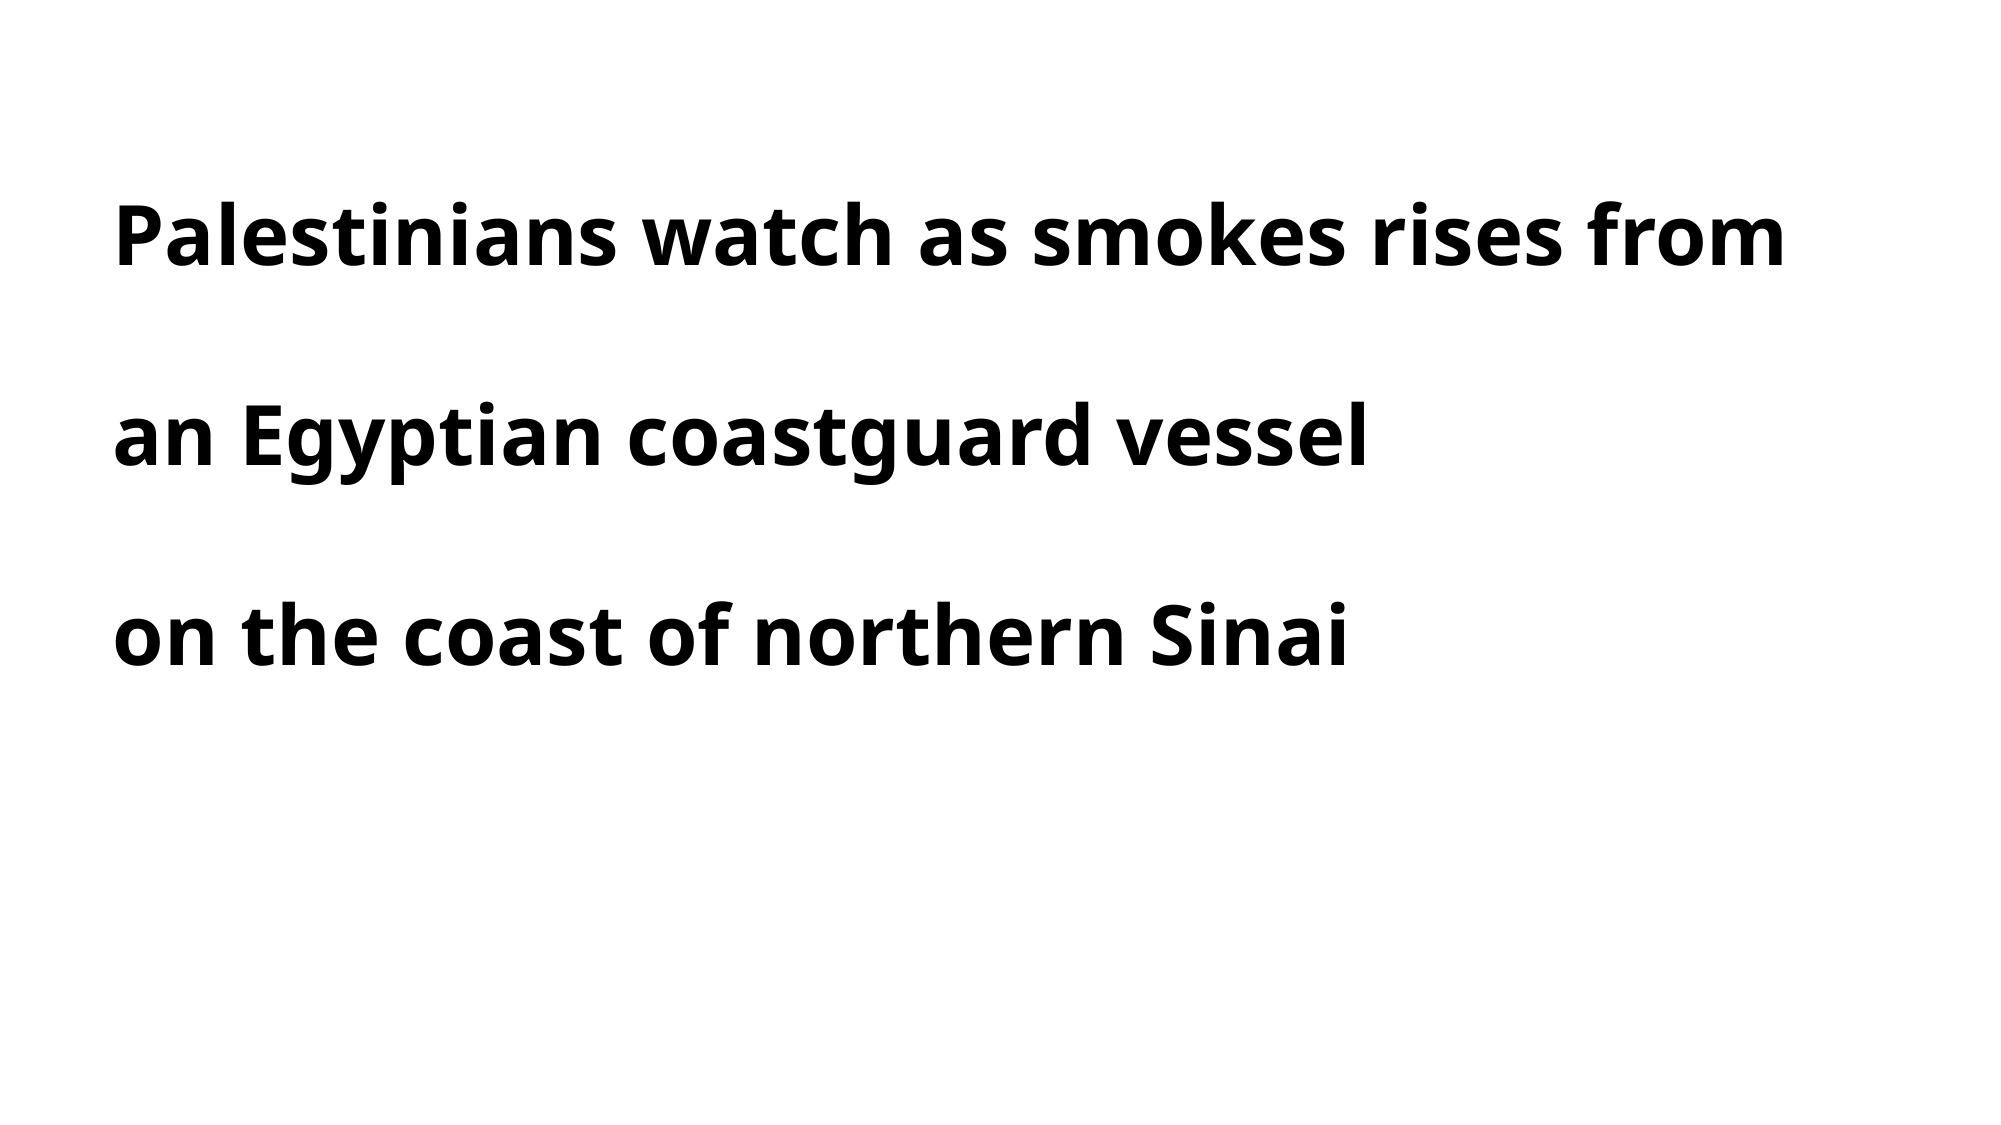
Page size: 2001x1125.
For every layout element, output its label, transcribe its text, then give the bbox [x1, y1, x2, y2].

text_box Palestinians watch as smokes rises from an Egyptian coastguard vessel on the coast of northern Sinai [97, 75, 1827, 690]
